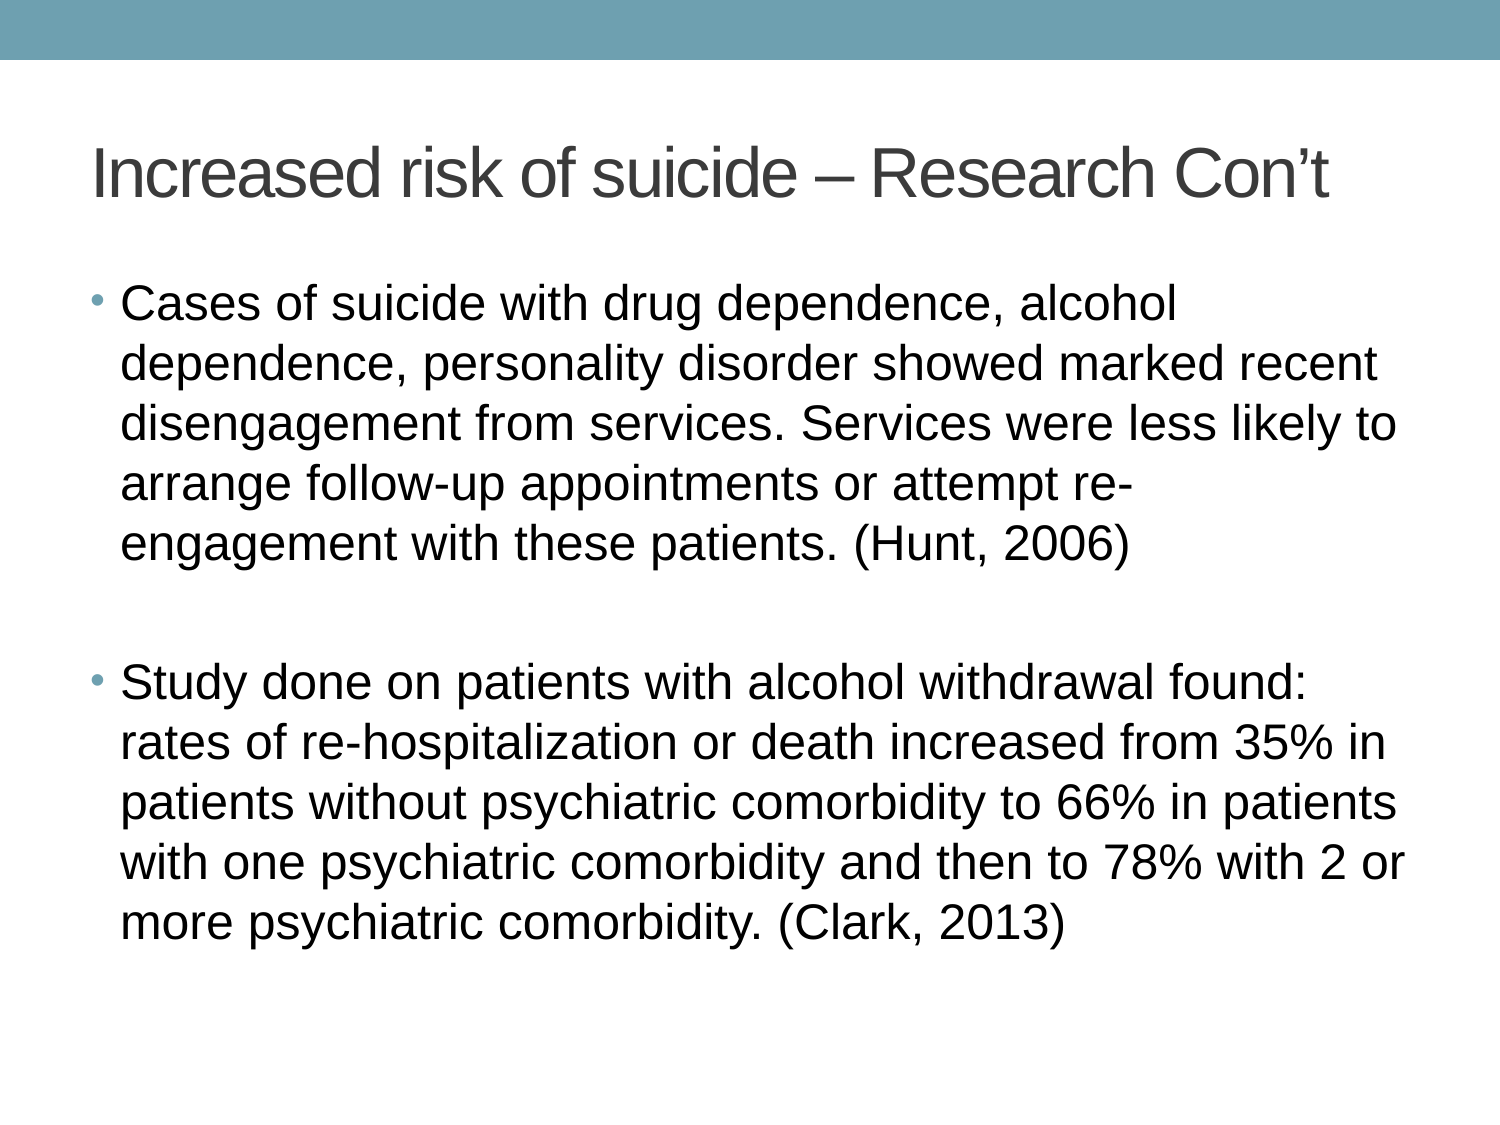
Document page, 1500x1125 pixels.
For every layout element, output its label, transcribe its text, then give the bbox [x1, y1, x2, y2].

title Increased risk of suicide – Research Con’t [75, 87, 1425, 250]
list Cases of suicide with drug dependence, alcohol dependence, personality disorder showed marked recent disengagement from services. Services were less likely to arrange follow-up appointments or attempt re-engagement with these patients. (Hunt, 2006) Study done on patients with alcohol withdrawal found: rates of re-hospitalization or death increased from 35% in patients without psychiatric comorbidity to 66% in patients with one psychiatric comorbidity and then to 78% with 2 or more psychiatric comorbidity. (Clark, 2013) [75, 262, 1425, 1063]
